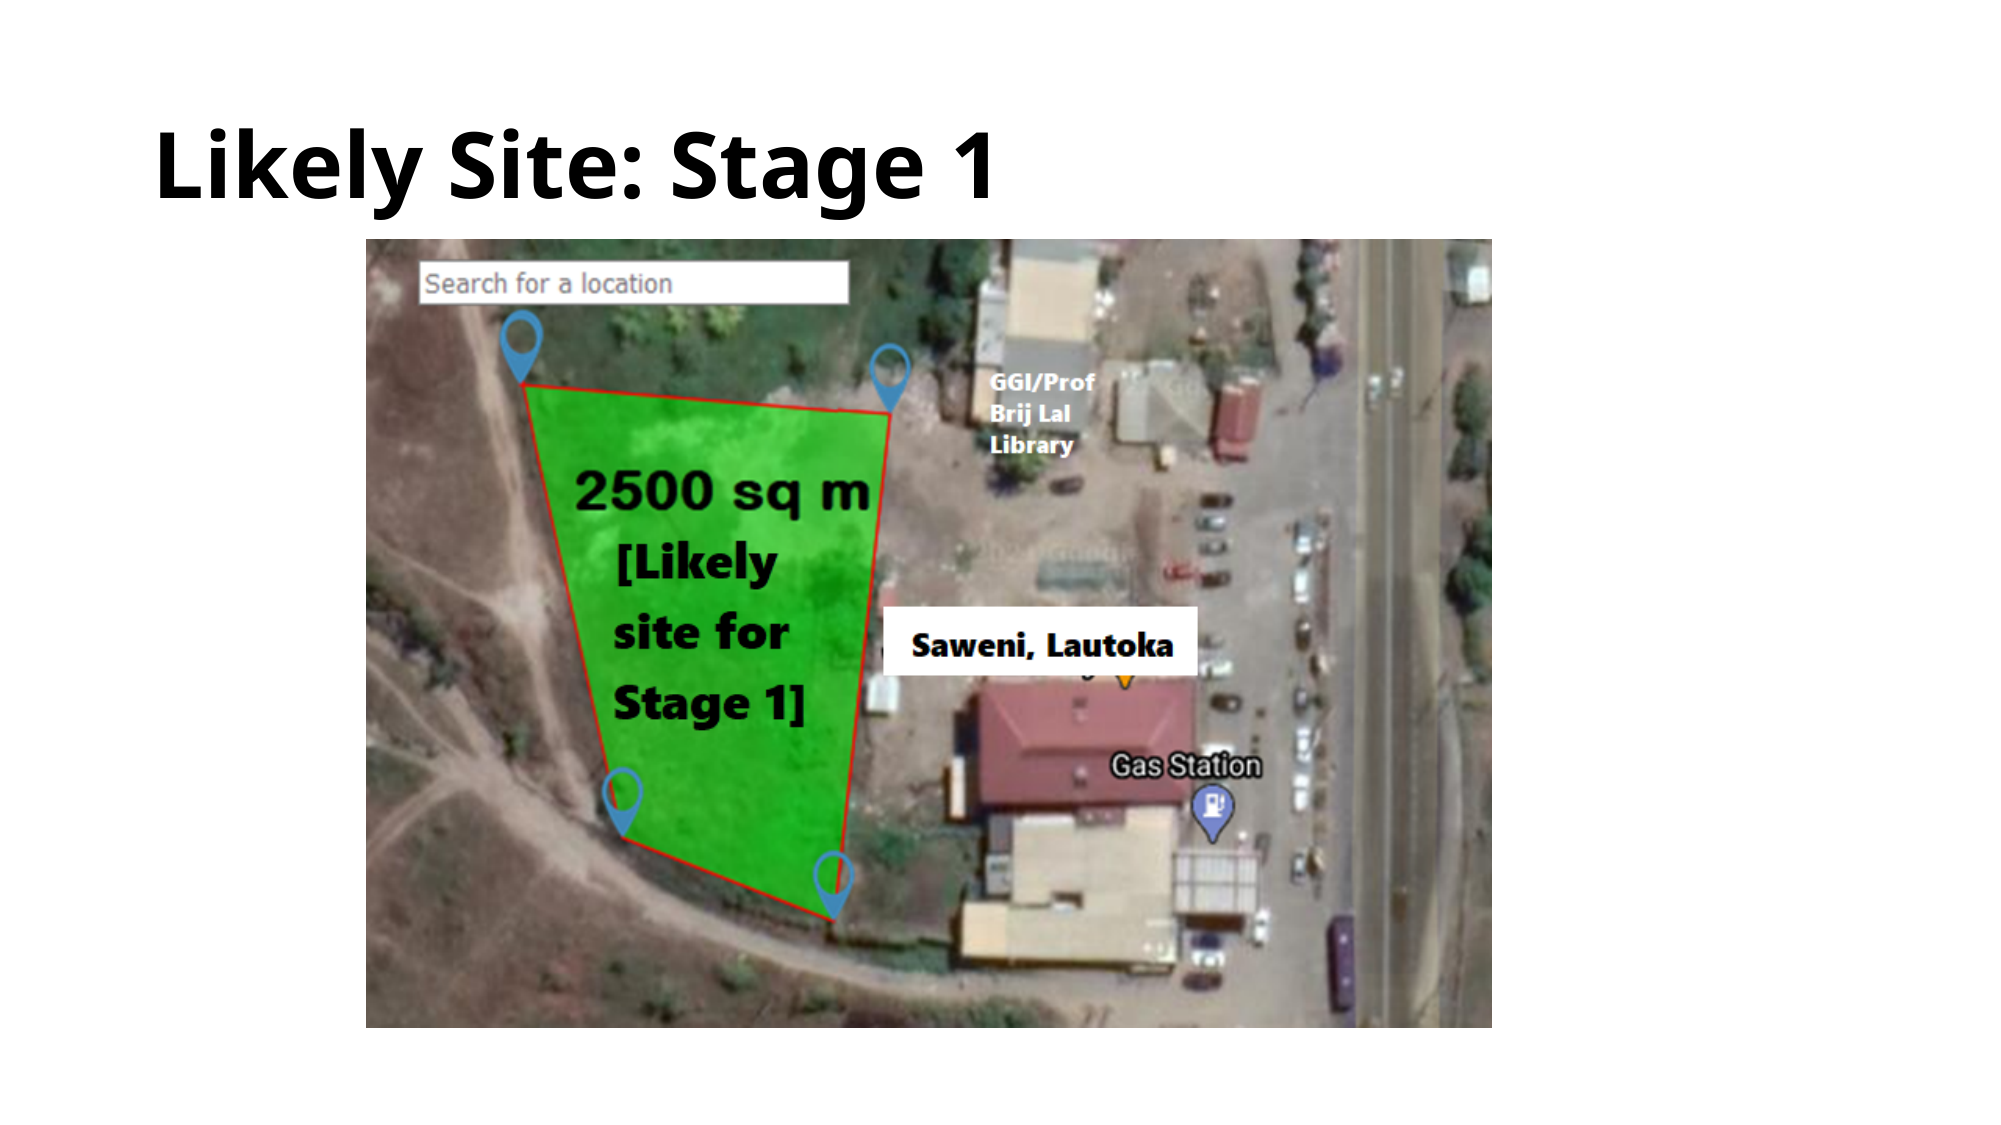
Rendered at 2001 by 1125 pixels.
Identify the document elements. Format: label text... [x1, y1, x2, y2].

picture [366, 239, 1492, 1028]
title Likely Site: Stage 1 [137, 59, 1863, 278]
